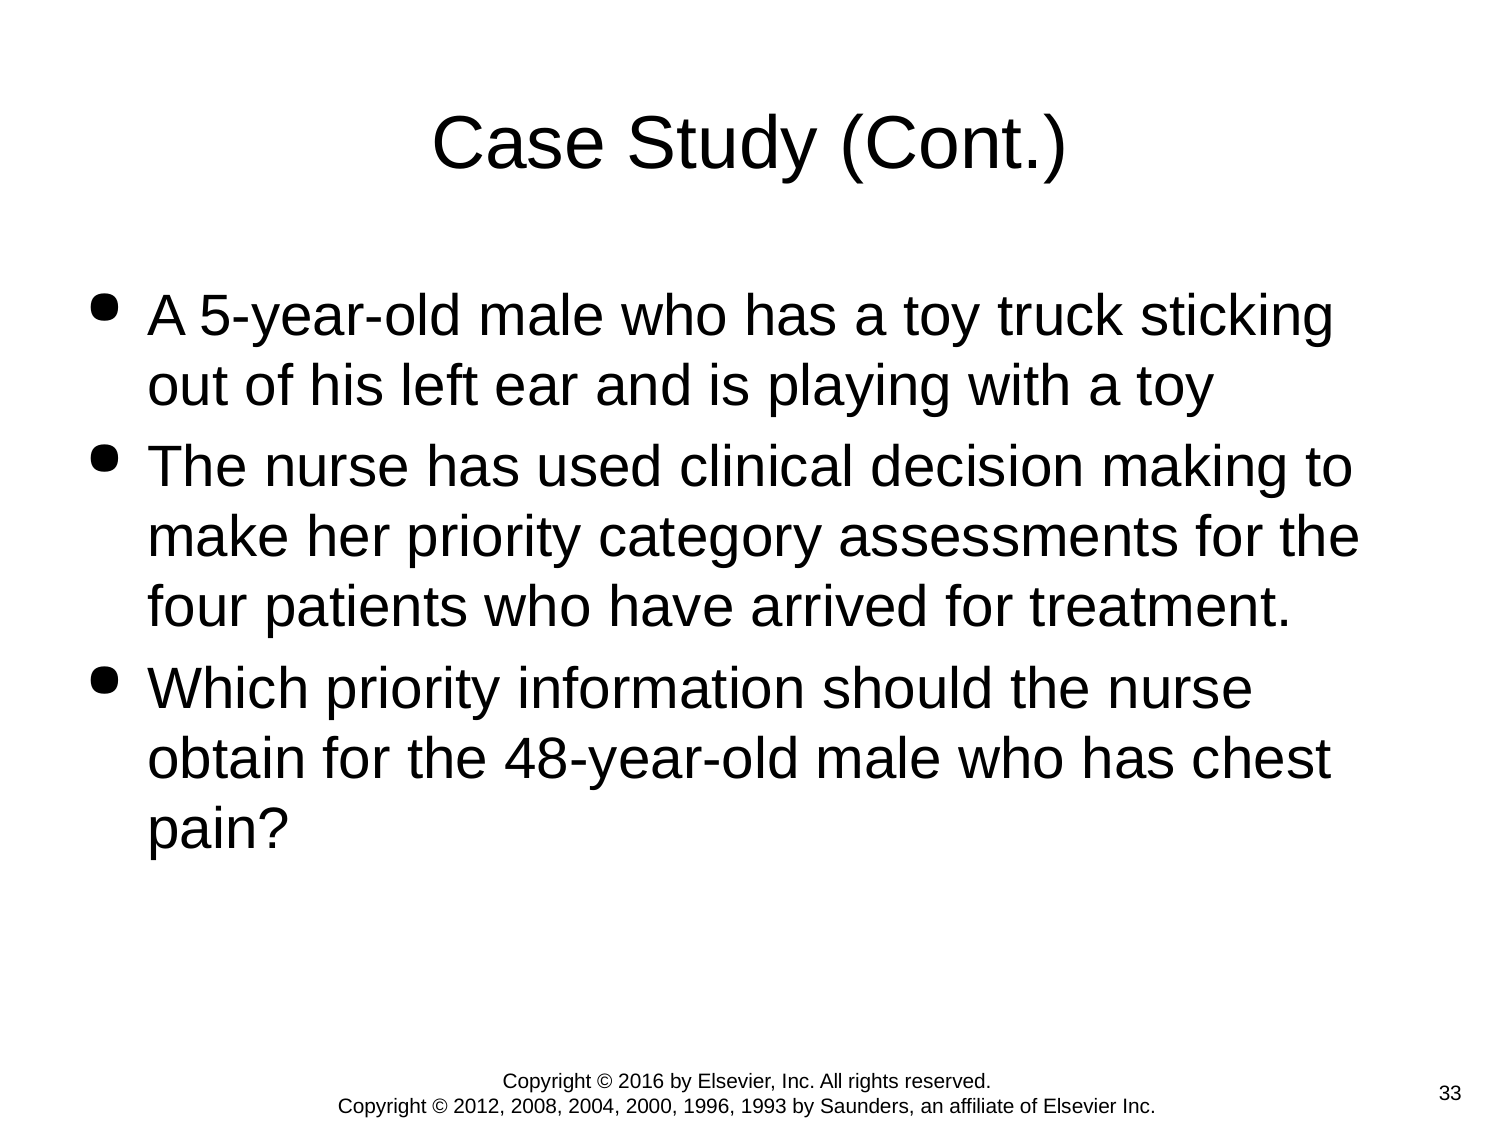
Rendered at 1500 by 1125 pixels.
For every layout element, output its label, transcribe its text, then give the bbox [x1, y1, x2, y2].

list A 5-year-old male who has a toy truck sticking out of his left ear and is playing with a toy The nurse has used clinical decision making to make her priority category assessments for the four patients who have arrived for treatment. Which priority information should the nurse obtain for the 48-year-old male who has chest pain? [75, 269, 1427, 1001]
footer Copyright © 2016 by Elsevier, Inc. All rights reserved. Copyright © 2012, 2008, 2004, 2000, 1996, 1993 by Saunders, an affiliate of Elsevier Inc. [156, 1059, 1344, 1123]
slide_number 33 [1400, 1060, 1495, 1123]
title Case Study (Cont.) [74, 44, 1426, 233]
